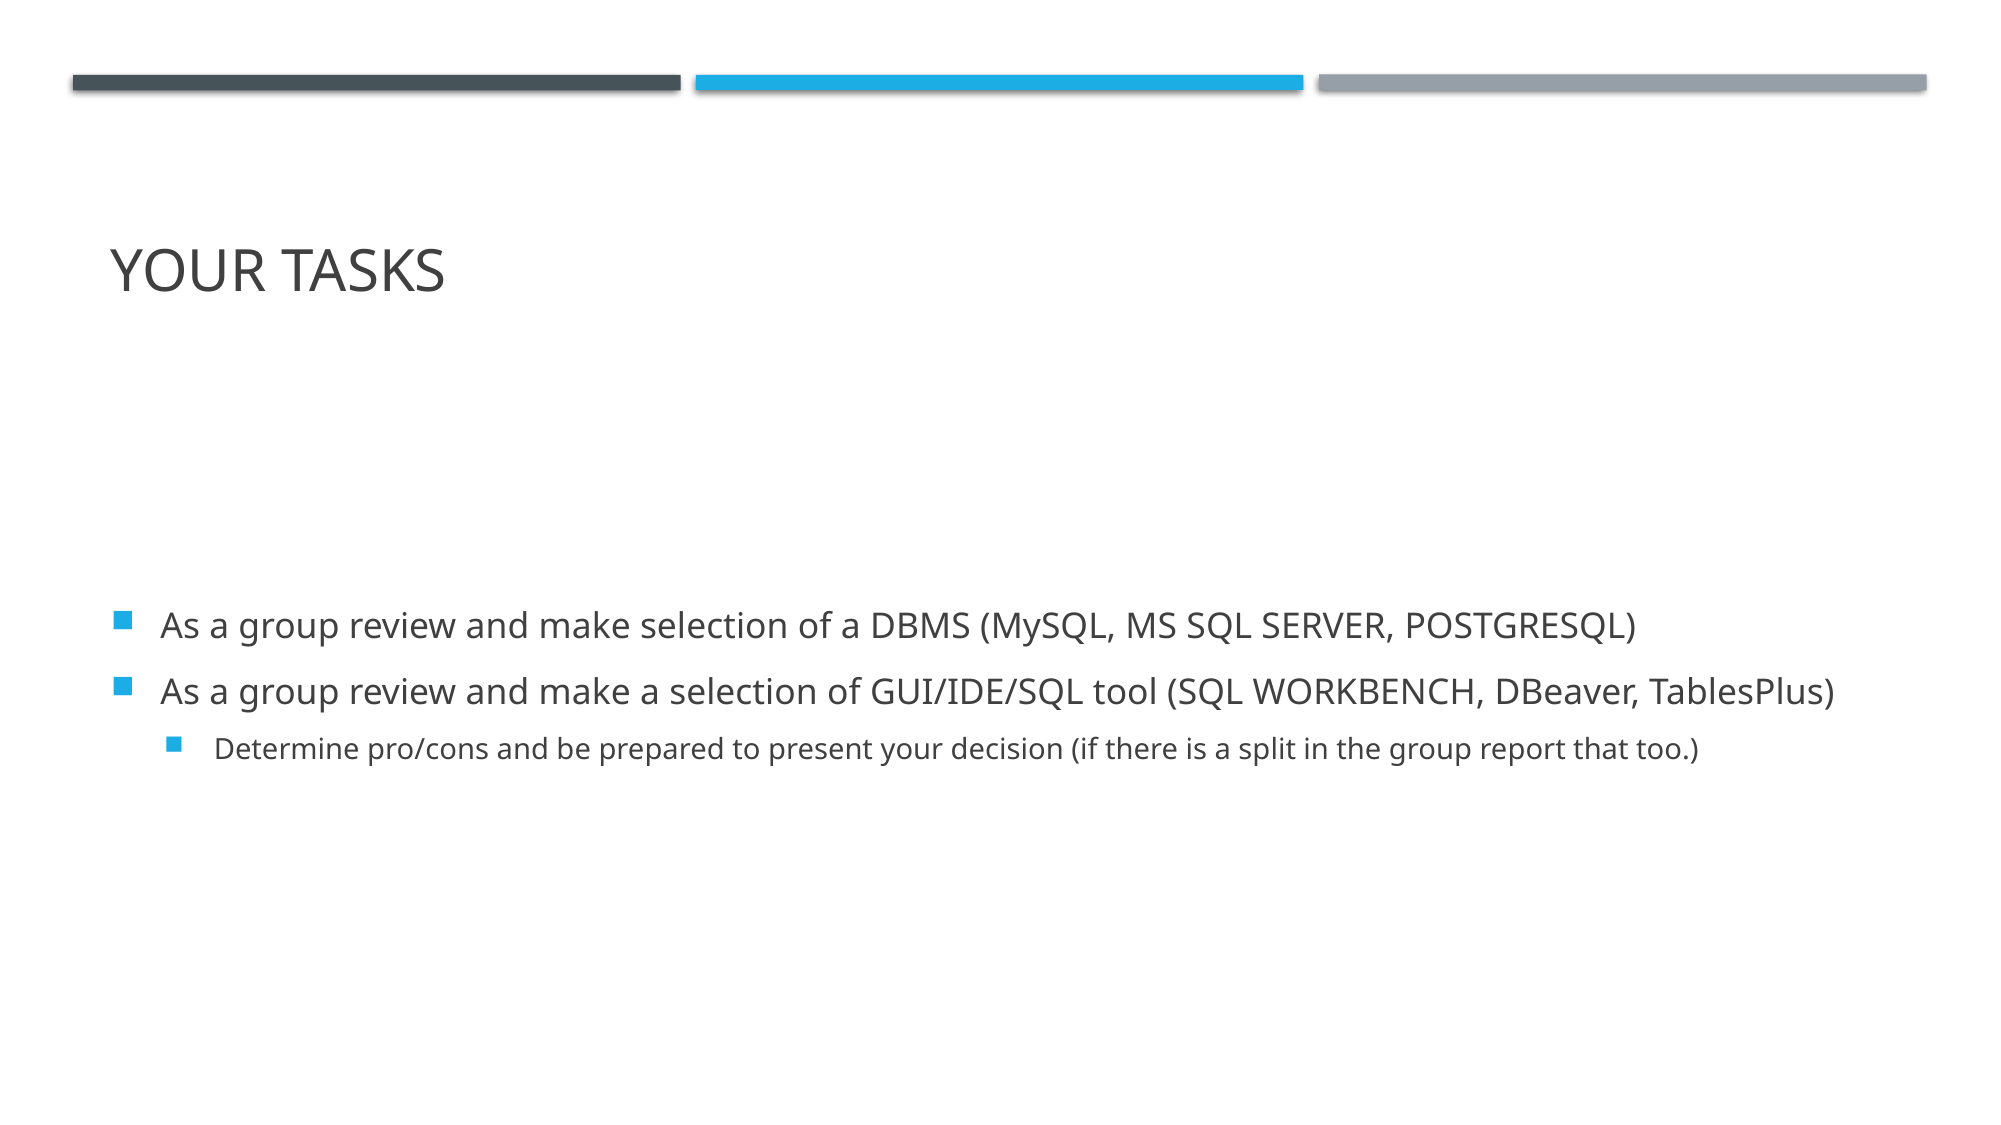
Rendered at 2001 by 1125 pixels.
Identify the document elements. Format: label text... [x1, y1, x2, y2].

list As a group review and make selection of a DBMS (MySQL, MS SQL SERVER, POSTGRESQL) As a group review and make a selection of GUI/IDE/SQL tool (SQL WORKBENCH, DBeaver, TablesPlus) Determine pro/cons and be prepared to present your decision (if there is a split in the group report that too.) [95, 383, 1905, 981]
title YOUR TASKS [95, 115, 1905, 311]
